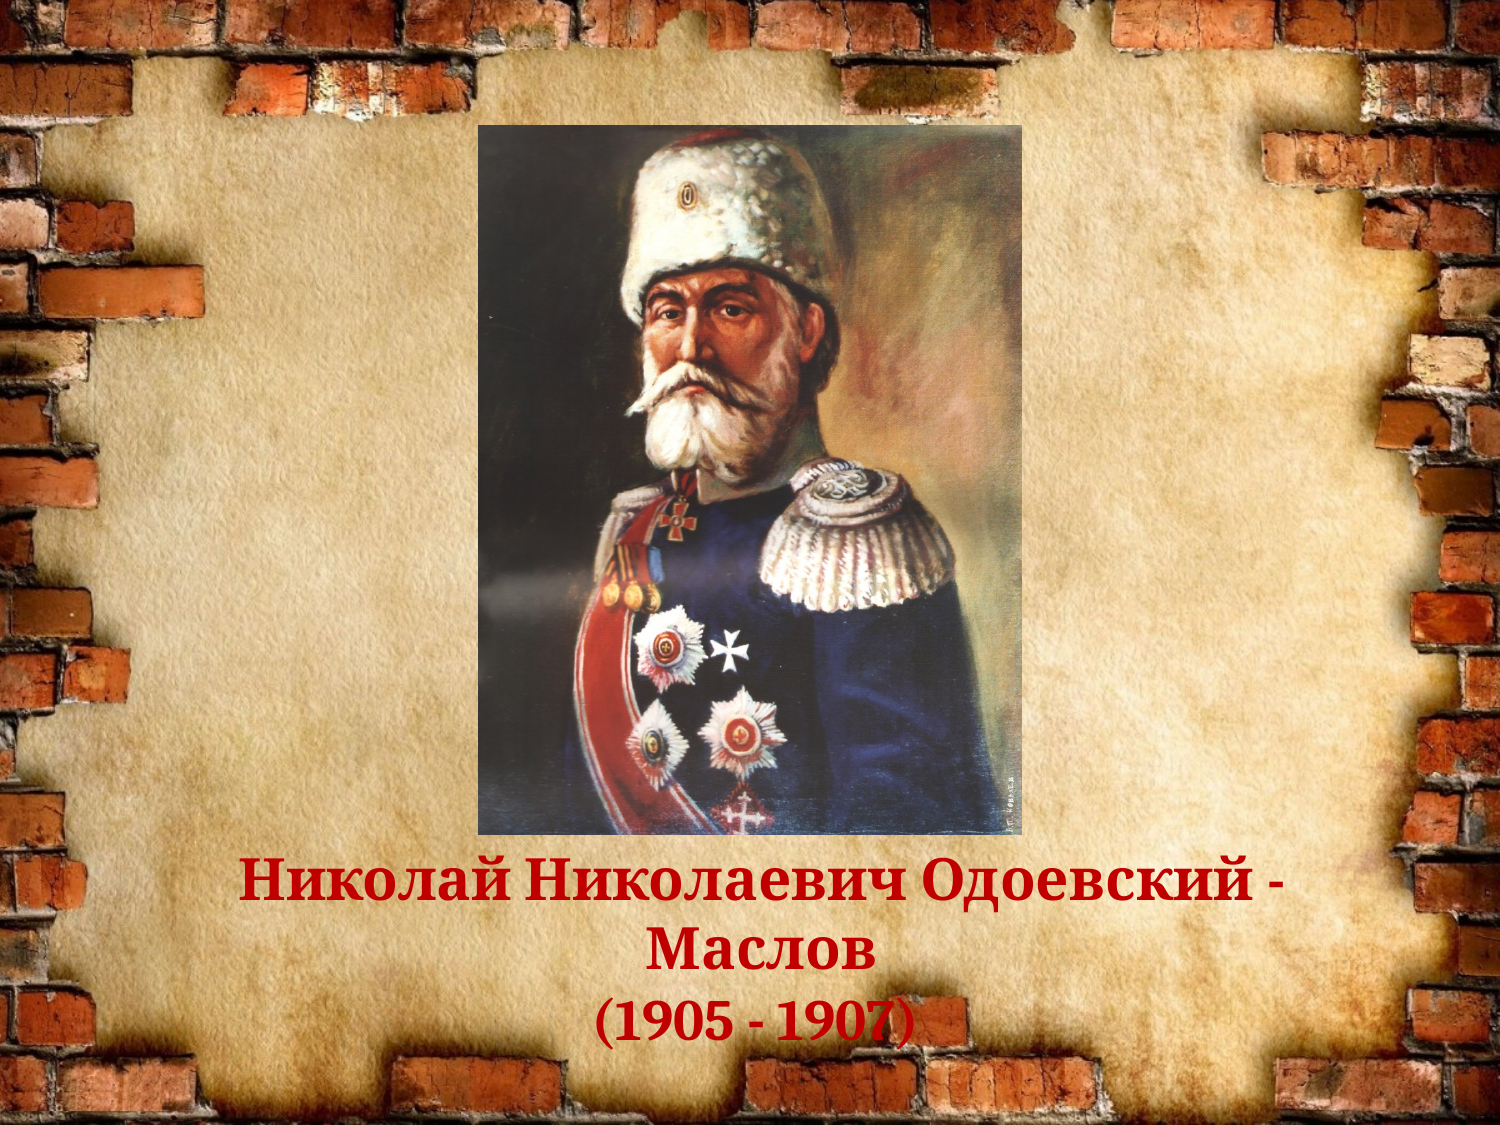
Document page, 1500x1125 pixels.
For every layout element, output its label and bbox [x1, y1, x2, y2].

picture [478, 125, 1022, 835]
list [0, 0, 1500, 1125]
